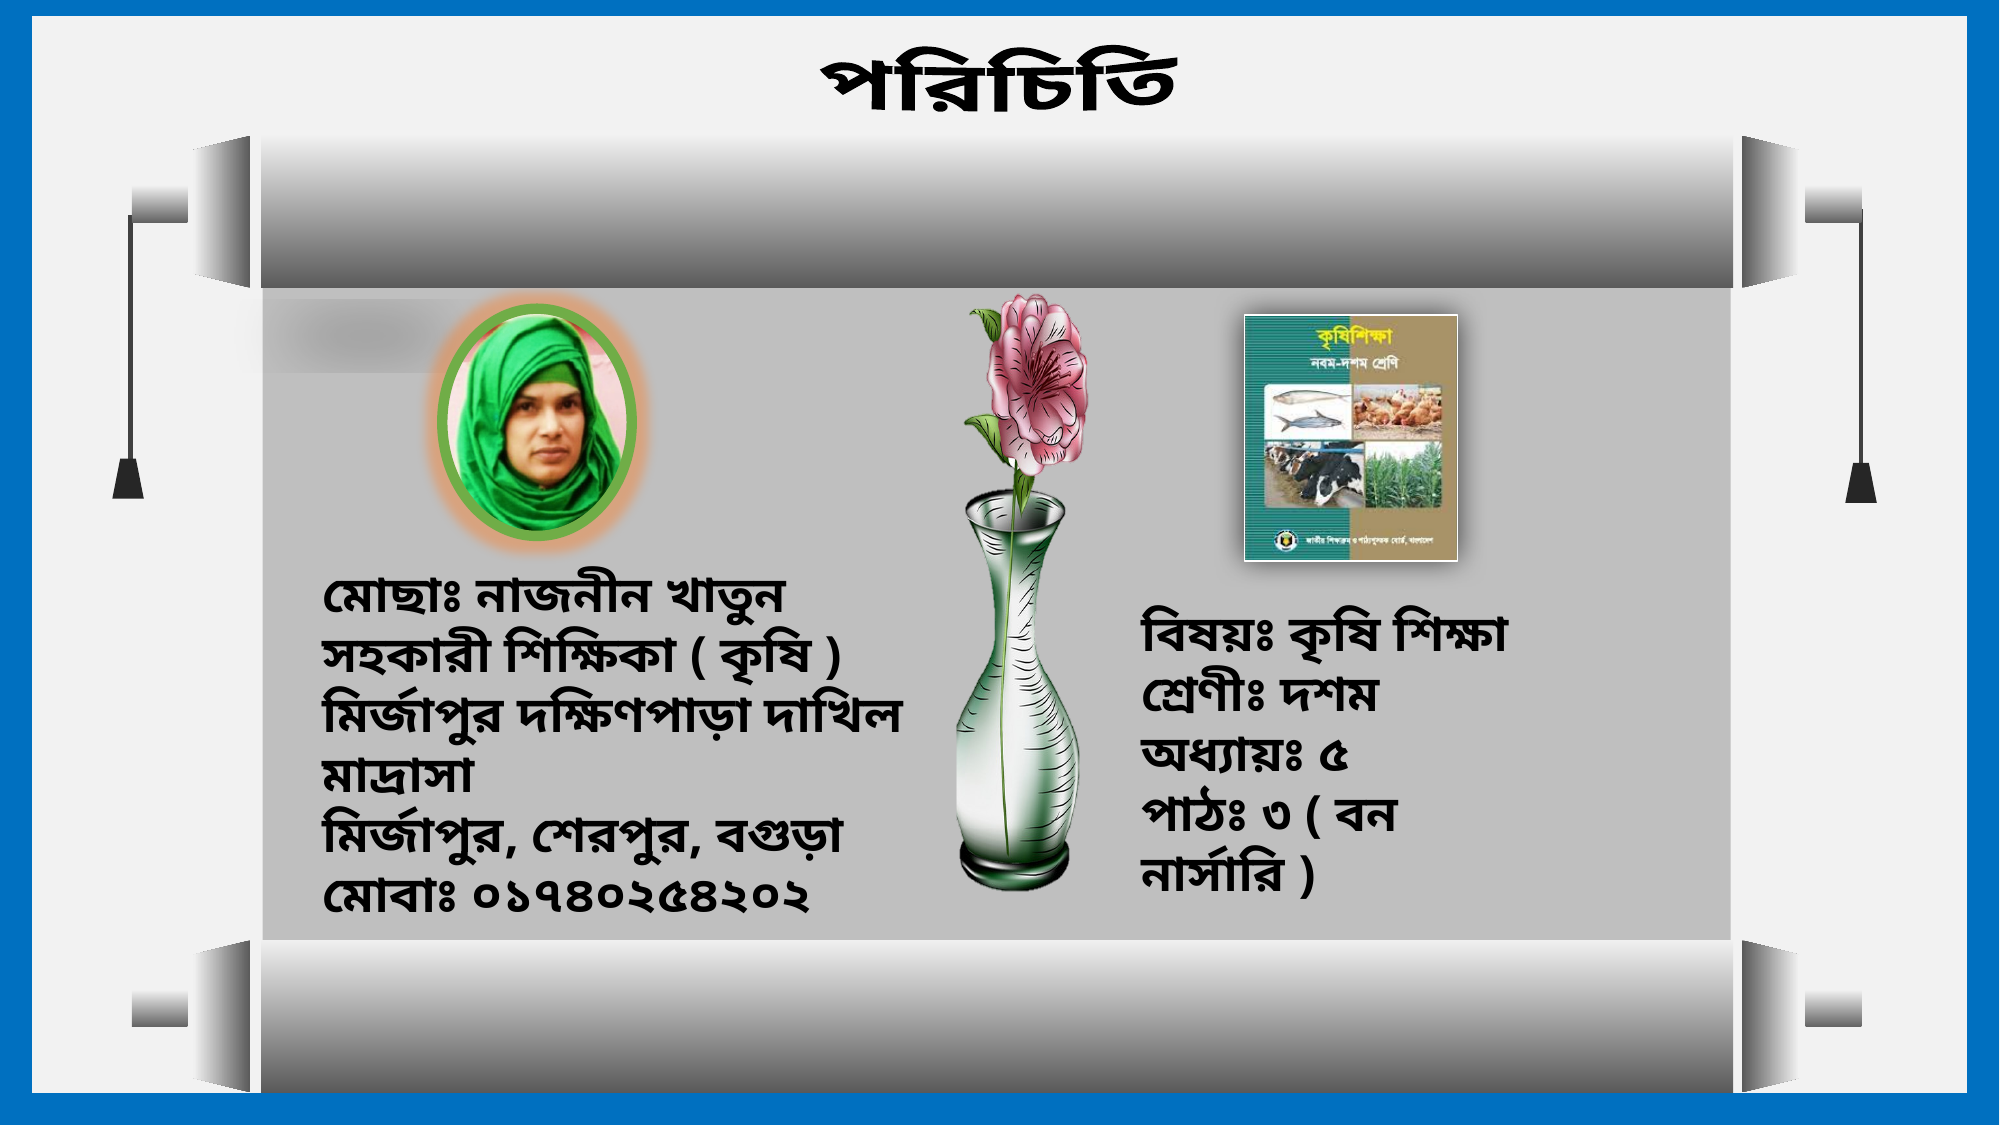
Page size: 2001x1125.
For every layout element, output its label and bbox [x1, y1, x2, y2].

text_box [112, 135, 1877, 503]
text_box [262, 503, 1731, 940]
text_box [14, 0, 1984, 1111]
text_box [131, 940, 1862, 1093]
